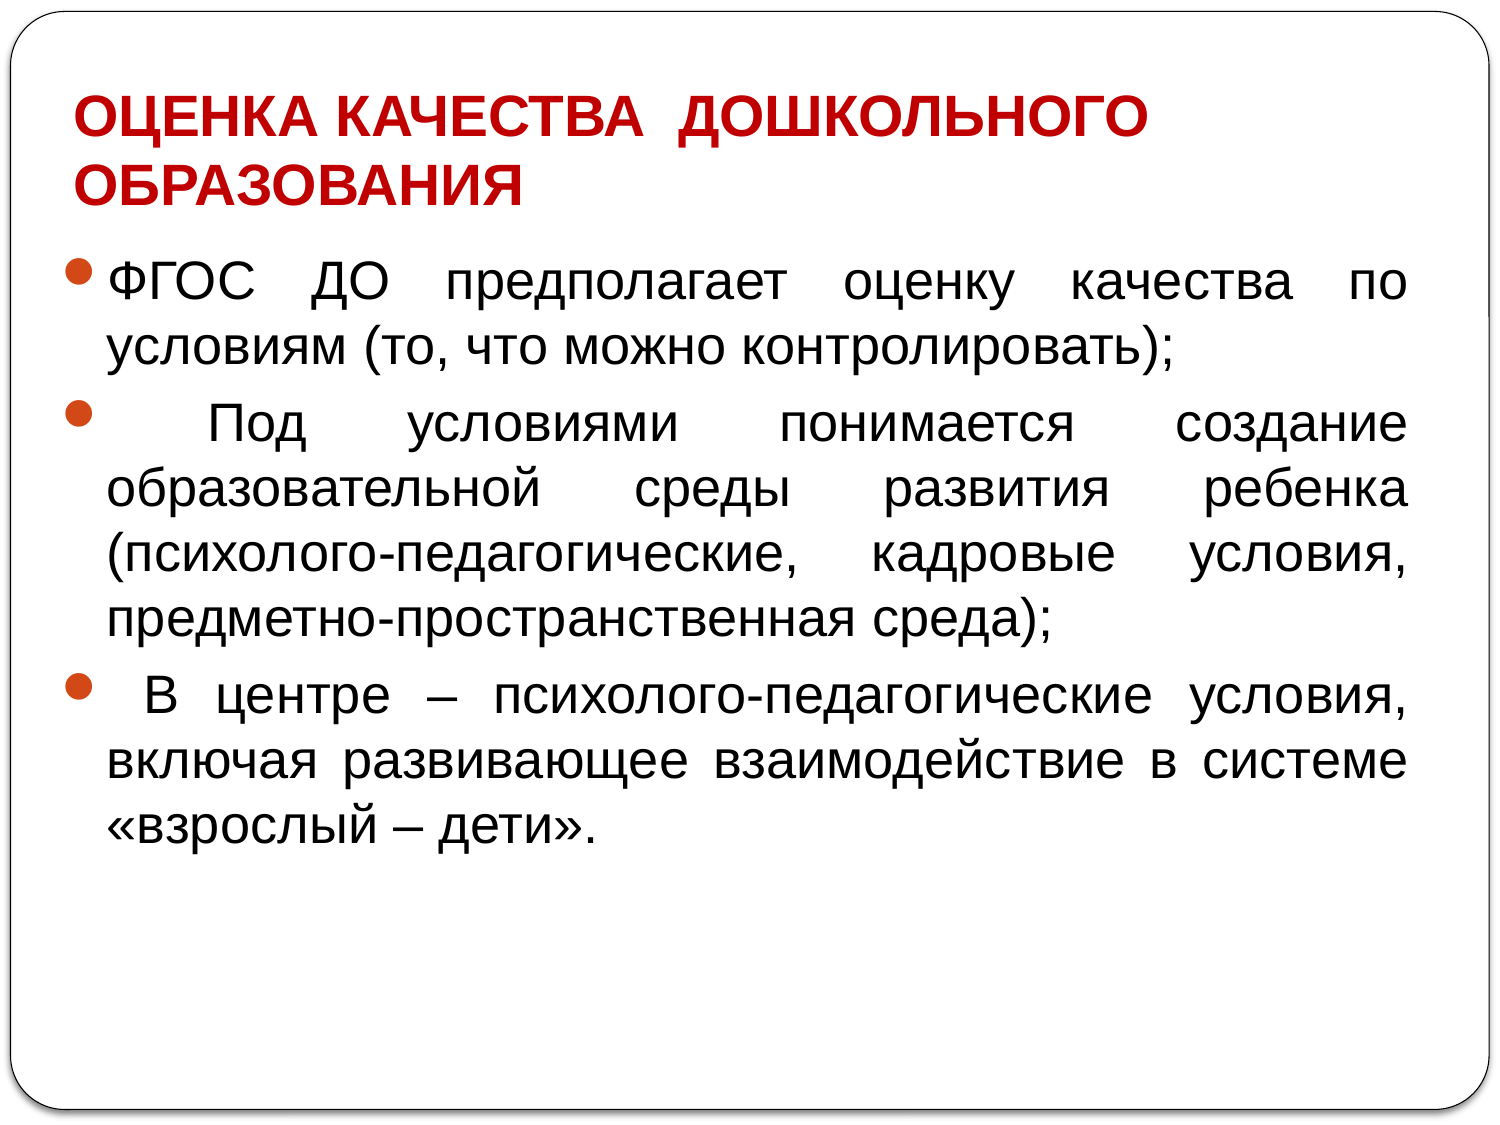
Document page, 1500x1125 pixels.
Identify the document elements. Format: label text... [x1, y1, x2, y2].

list ФГОС ДО предполагает оценку качества по условиям (то, что можно контролировать); Под условиями понимается создание образовательной среды развития ребенка (психолого-педагогические, кадровые условия, предметно-пространственная среда); В центре – психолого-педагогические условия, включая развивающее взаимодействие в системе «взрослый – дети». [46, 237, 1425, 988]
title ОЦЕНКА КАЧЕСТВА ДОШКОЛЬНОГО ОБРАЗОВАНИЯ [58, 45, 1465, 233]
